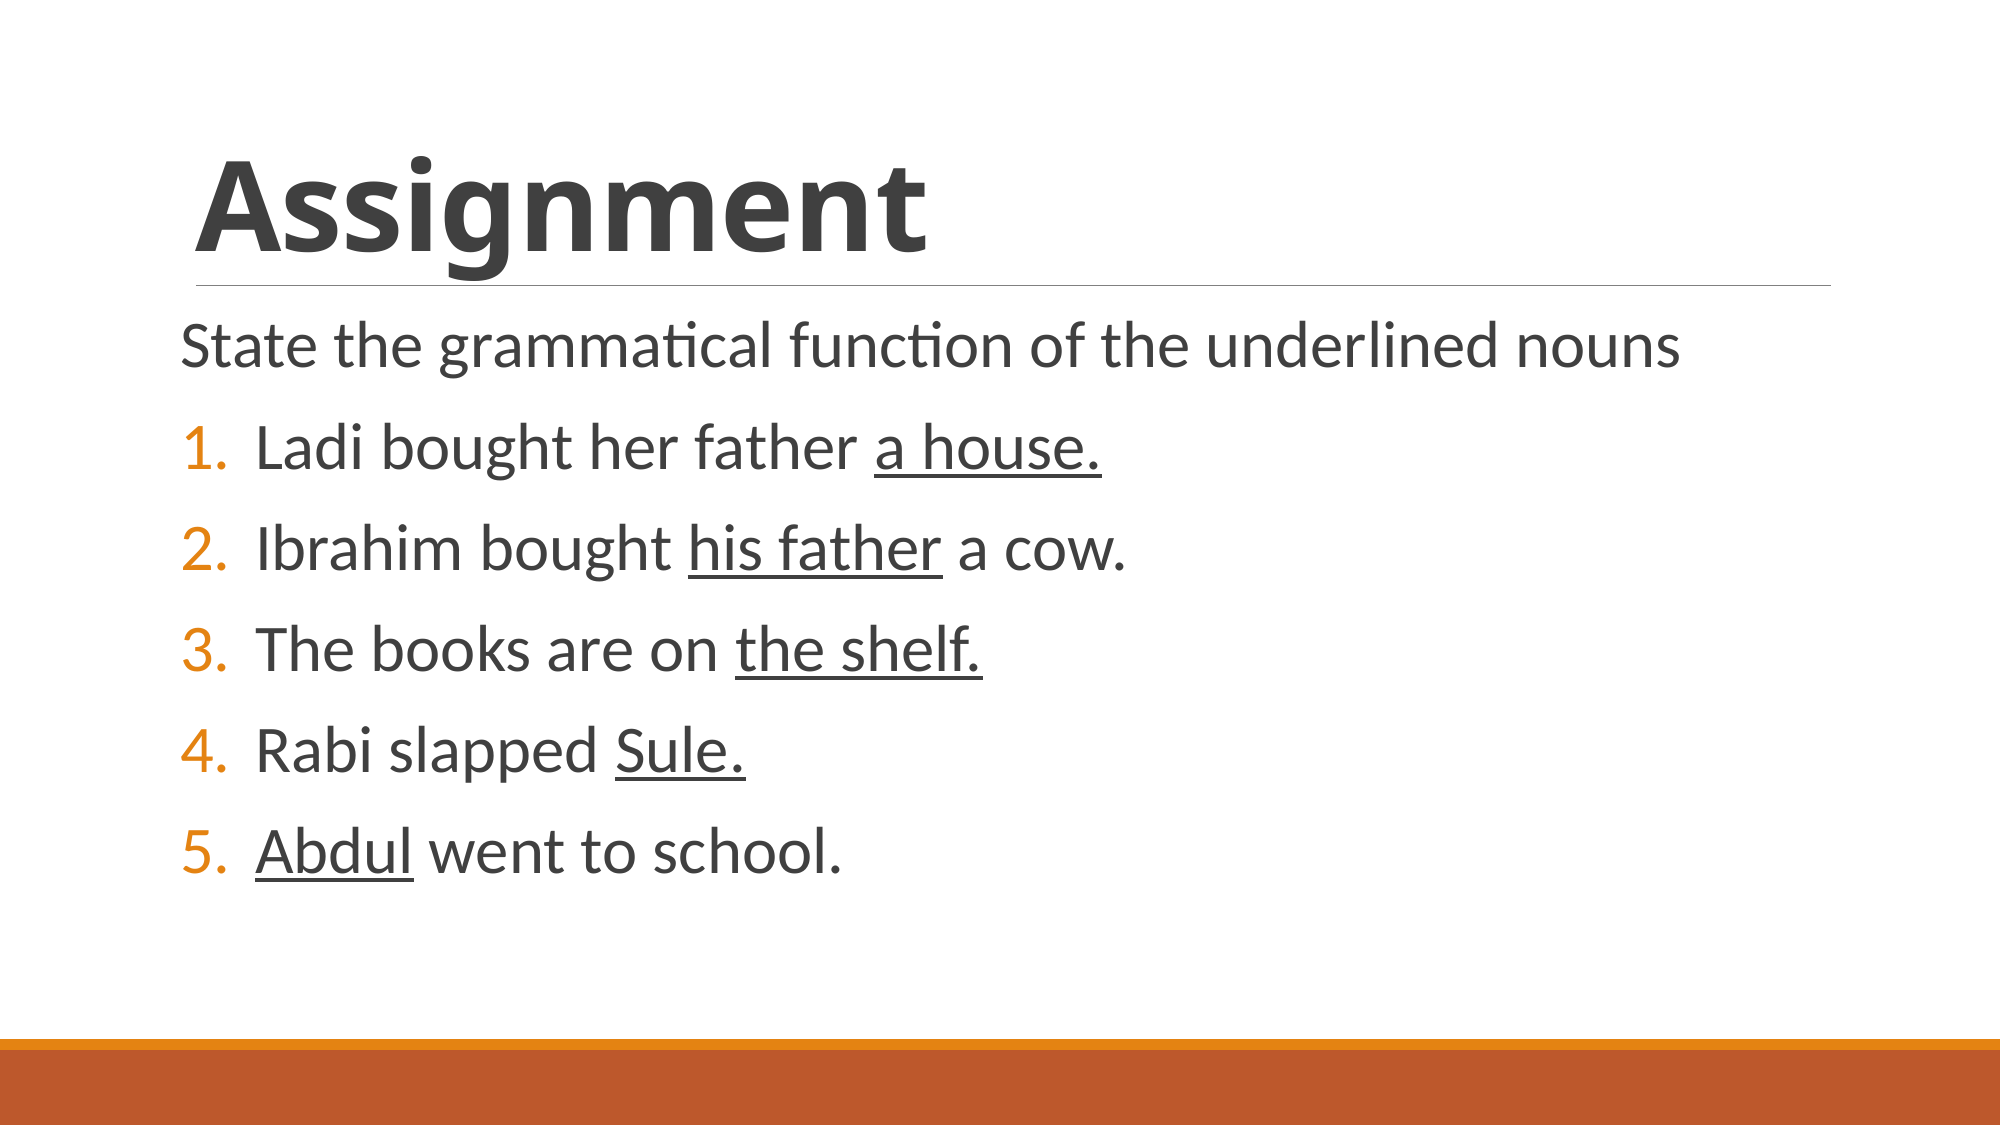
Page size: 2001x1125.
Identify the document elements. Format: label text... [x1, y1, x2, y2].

title Assignment [180, 47, 1830, 285]
list State the grammatical function of the underlined nouns Ladi bought her father a house. Ibrahim bought his father a cow. The books are on the shelf. Rabi slapped Sule. Abdul went to school. [180, 302, 1830, 963]
